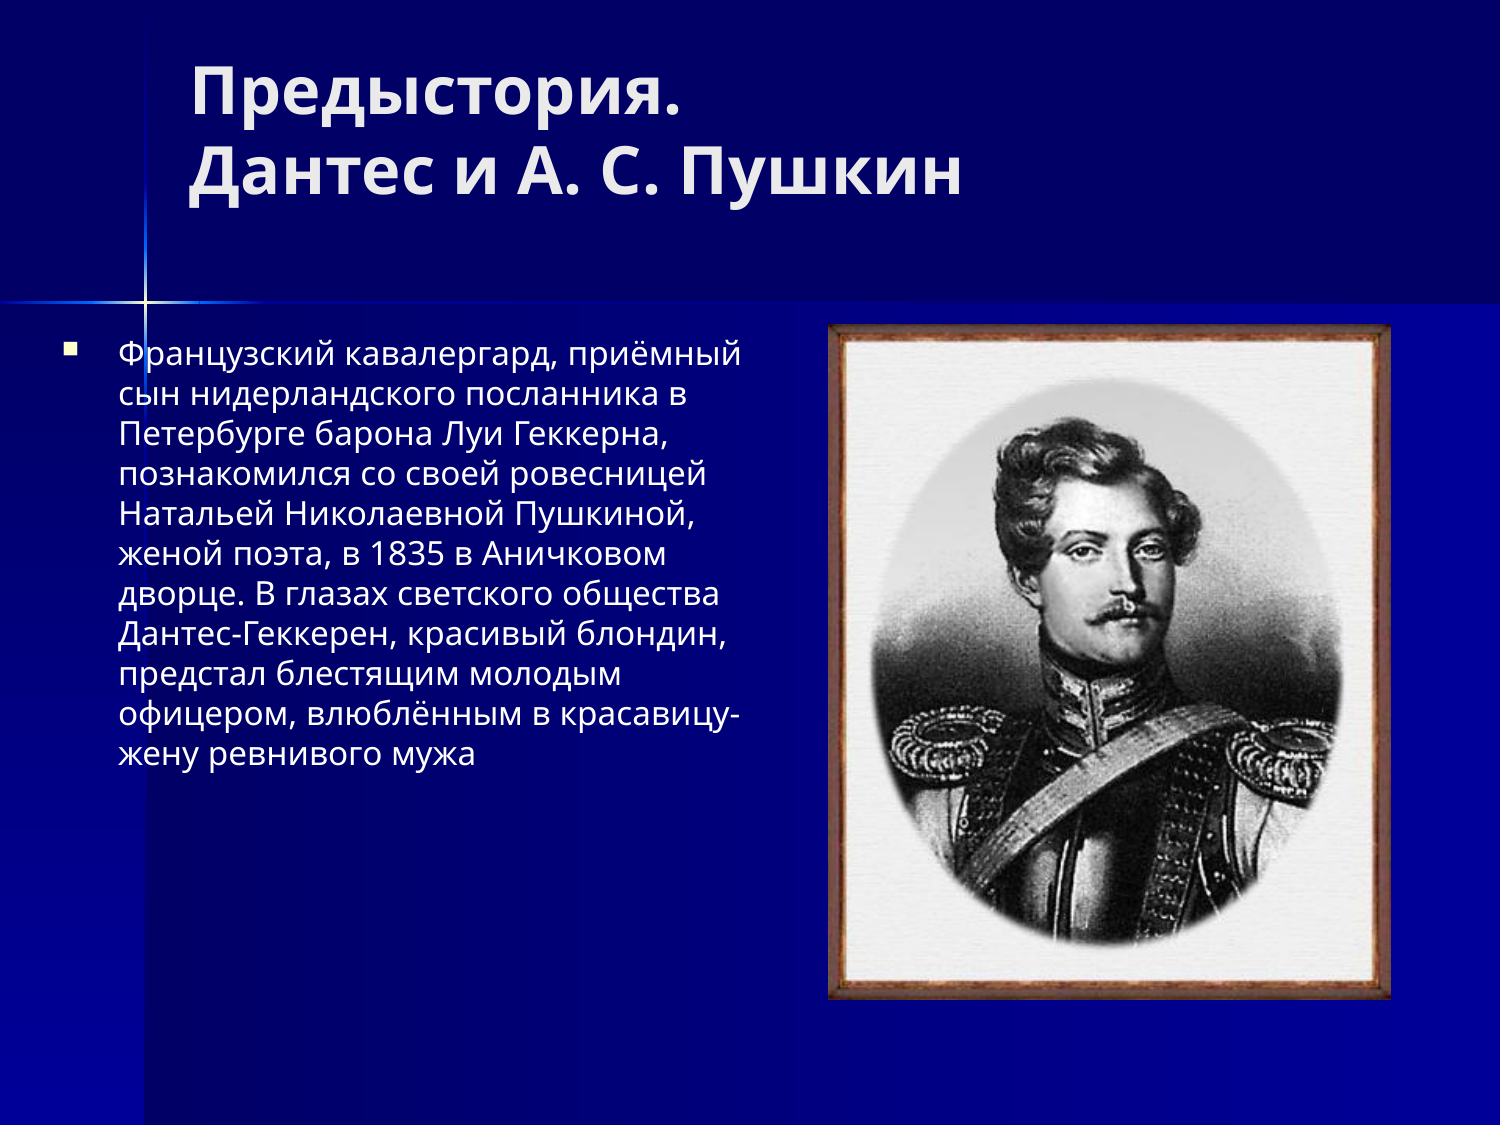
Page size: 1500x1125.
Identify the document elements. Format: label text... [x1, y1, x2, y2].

list Французский кавалергард, приёмный сын нидерландского посланника в Петербурге барона Луи Геккерна, познакомился со своей ровесницей Натальей Николаевной Пушкиной, женой поэта, в 1835 в Аничковом дворце. В глазах светского общества Дантес-Геккерен, красивый блондин, предстал блестящим молодым офицером, влюблённым в красавицу-жену ревнивого мужа [46, 324, 782, 1001]
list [827, 324, 1391, 1001]
title Предыстория. Дантес и А. С. Пушкин [174, 49, 1413, 286]
